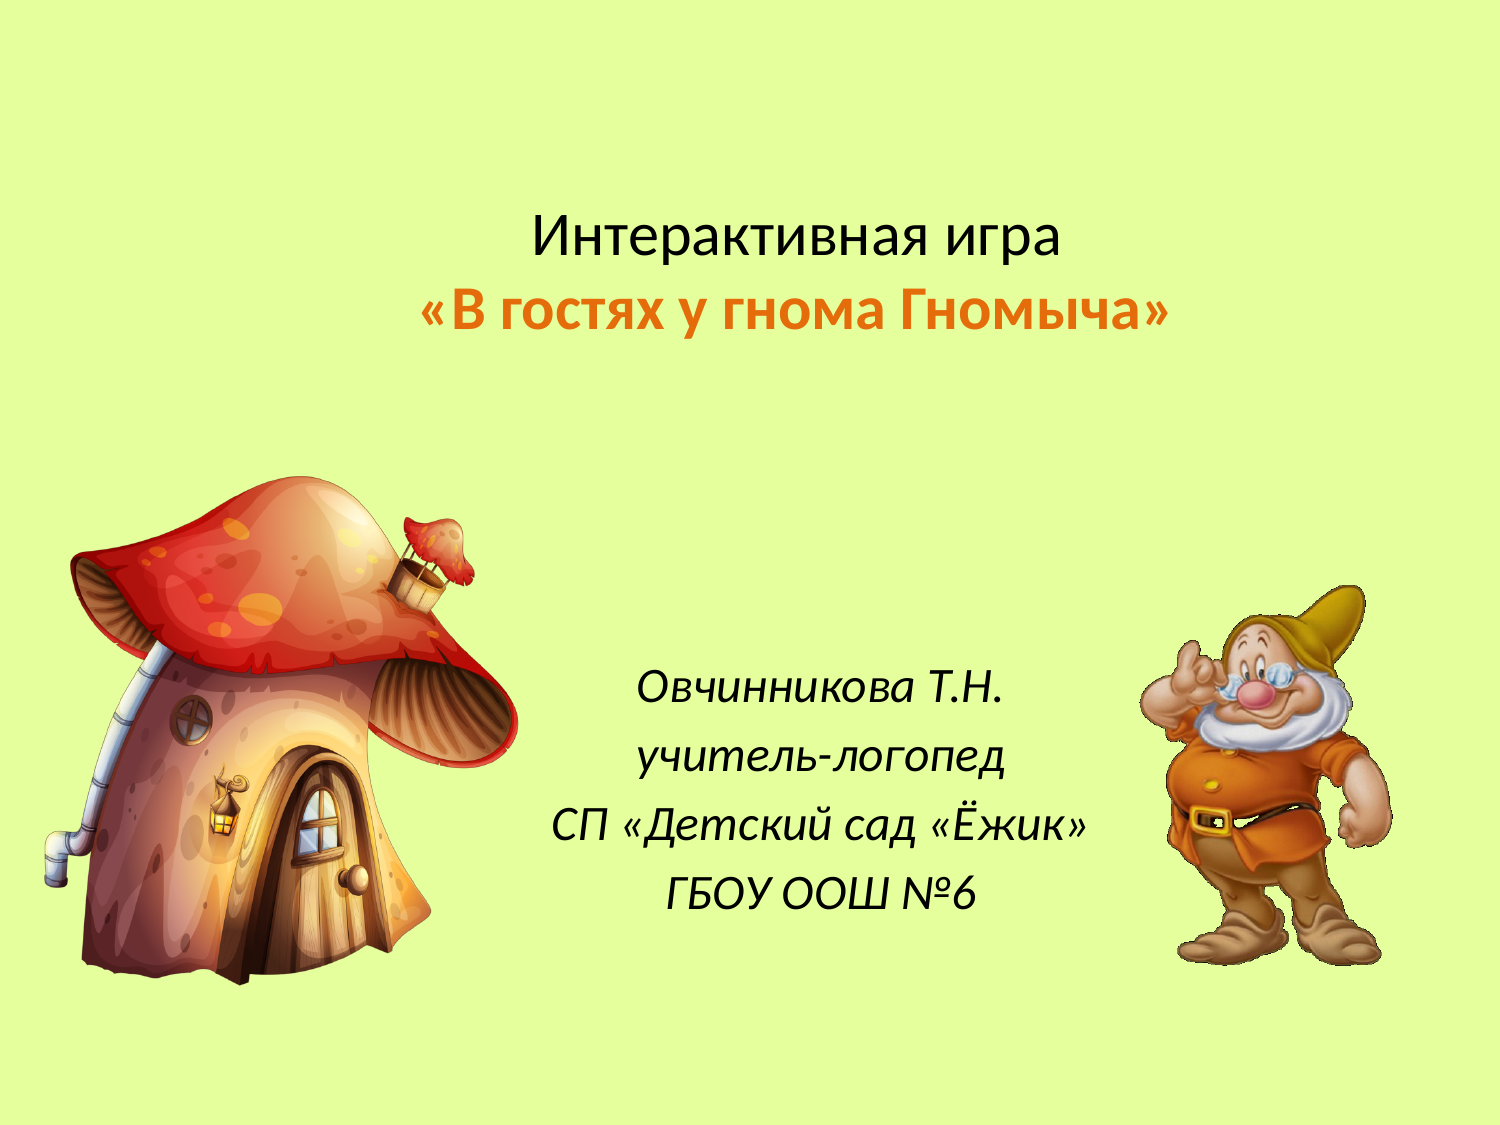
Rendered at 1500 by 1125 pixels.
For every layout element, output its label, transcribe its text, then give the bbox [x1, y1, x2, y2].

picture [1127, 574, 1400, 977]
picture [41, 467, 534, 988]
subtitle Овчинникова Т.Н. учитель-логопед СП «Детский сад «Ёжик» ГБОУ ООШ №6 [540, 645, 1117, 933]
title Интерактивная игра «В гостях у гнома Гномыча» [159, 184, 1435, 426]
